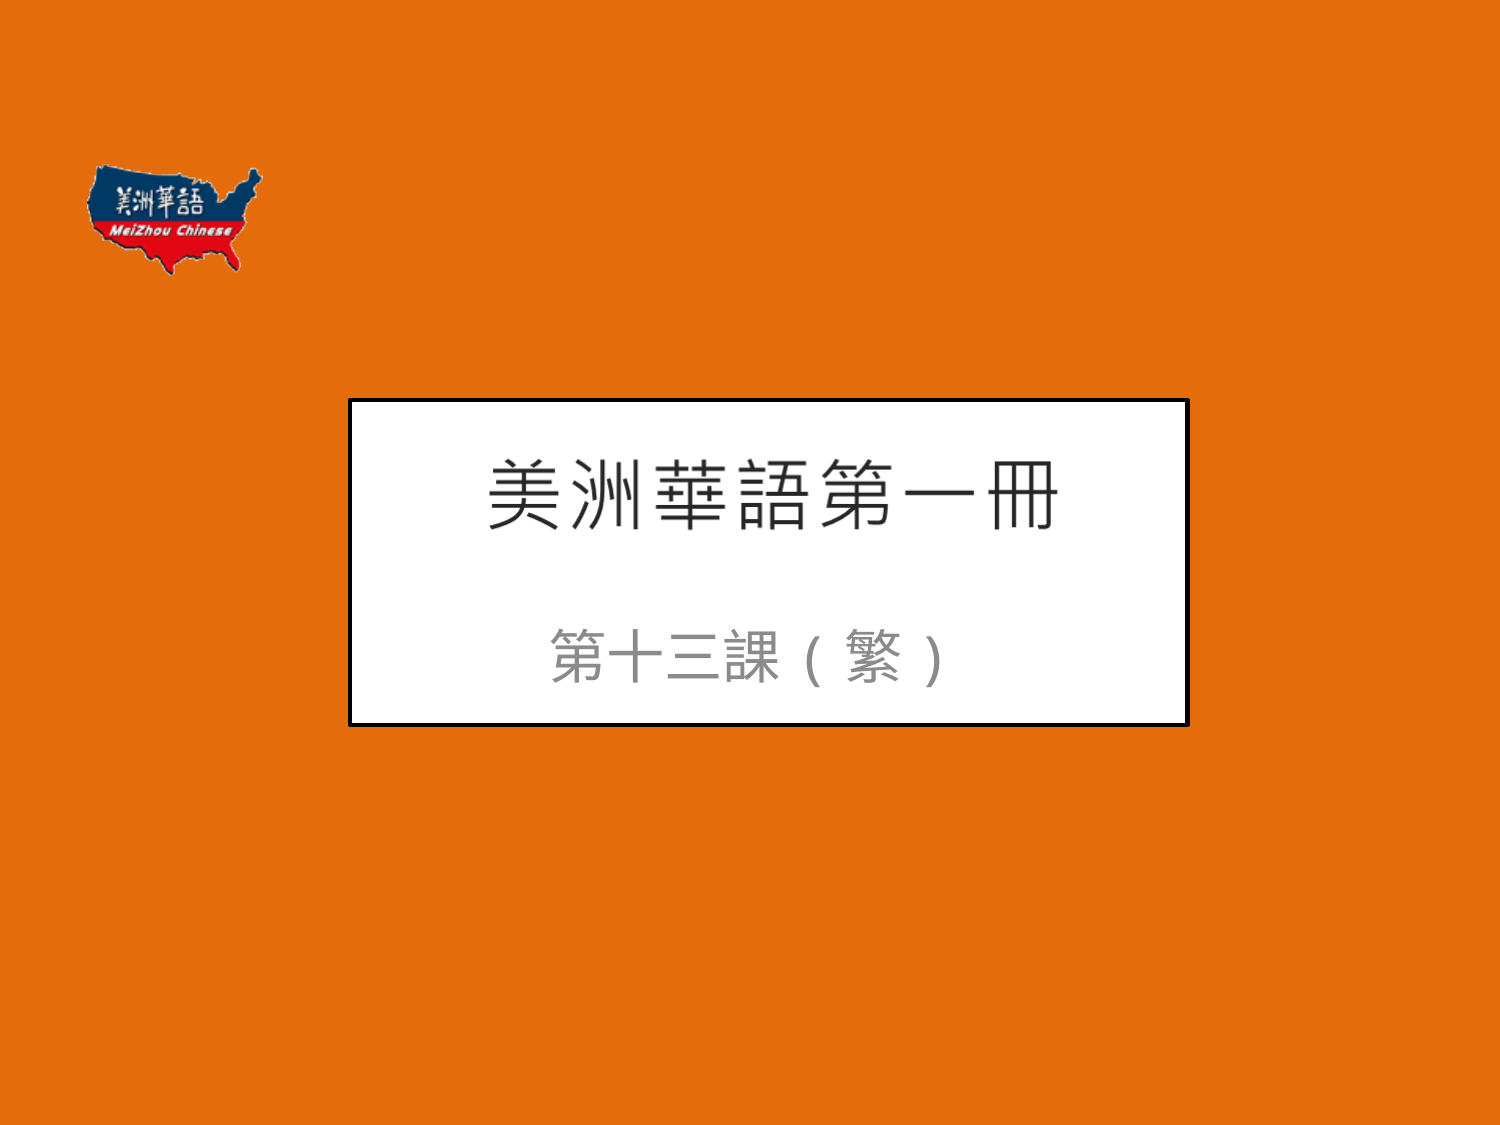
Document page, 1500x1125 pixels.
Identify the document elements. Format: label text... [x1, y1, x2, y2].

picture [87, 162, 263, 277]
subtitle 第十三課(繁) [225, 612, 1275, 900]
text_box [348, 398, 1190, 612]
picture [437, 424, 1114, 591]
